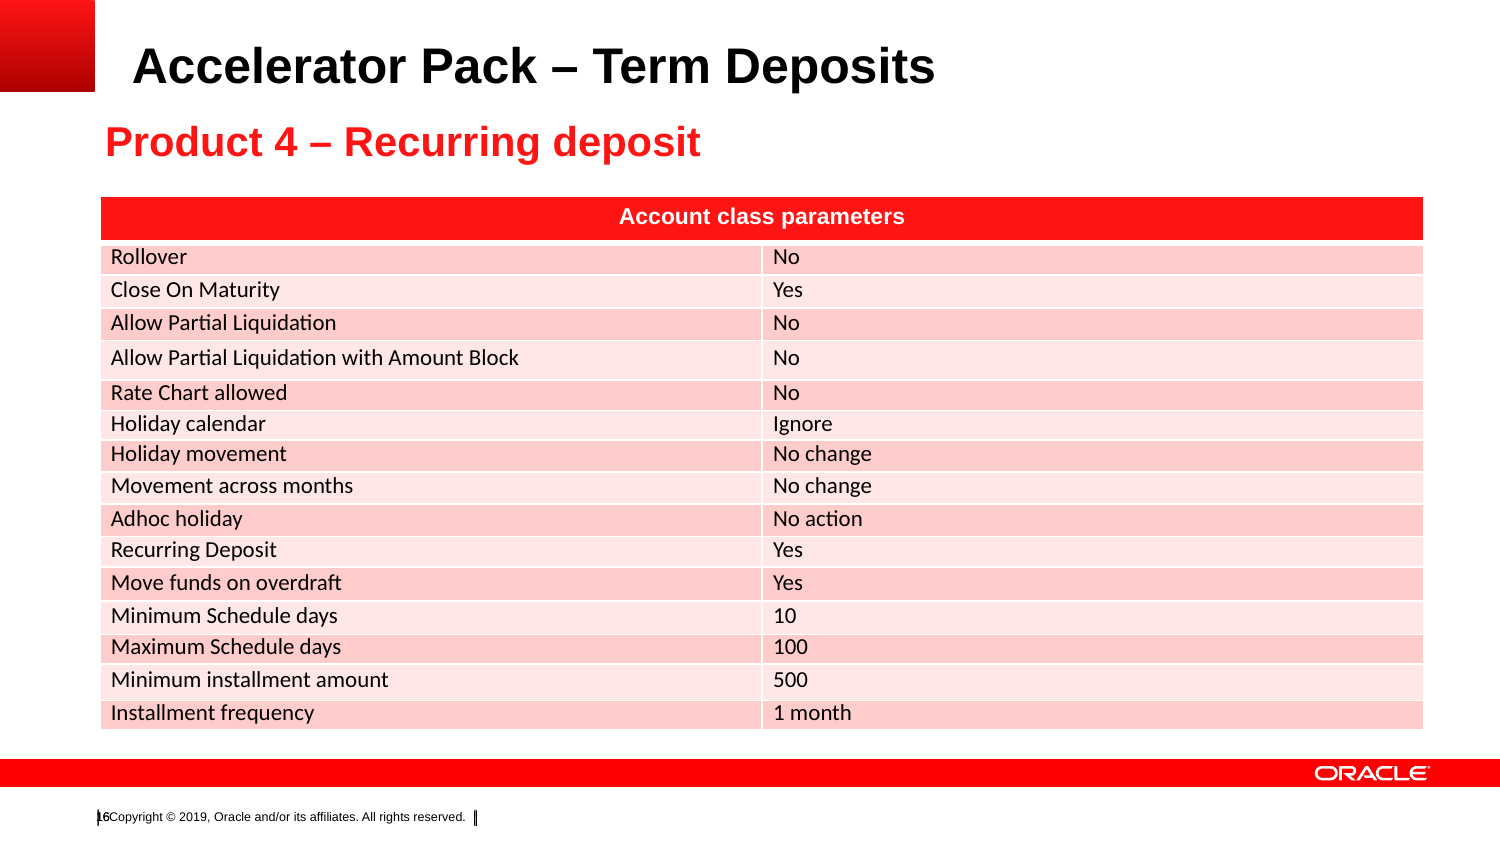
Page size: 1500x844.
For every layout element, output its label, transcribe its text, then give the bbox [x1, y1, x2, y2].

table_cell Yes [763, 537, 1423, 566]
table_cell No change [763, 441, 1423, 471]
table_cell Minimum installment amount [101, 665, 761, 700]
table_cell Minimum Schedule days [101, 602, 761, 634]
table_header Account class parameters [101, 197, 1423, 240]
table_cell Holiday movement [101, 441, 761, 471]
table_cell Recurring Deposit [101, 537, 761, 566]
picture [0, 759, 1500, 787]
table_cell 100 [763, 635, 1423, 663]
table_cell 1 month [763, 701, 1423, 729]
table_cell 500 [763, 665, 1423, 700]
table_cell No [763, 246, 1423, 274]
table_cell Holiday calendar [101, 411, 761, 439]
table_cell No [763, 381, 1423, 410]
table_cell No [763, 341, 1423, 379]
table_cell Close On Maturity [101, 276, 761, 307]
table_cell No change [763, 473, 1423, 503]
list Product 4 – Recurring deposit [105, 114, 1456, 169]
table_cell No action [763, 505, 1423, 536]
table_cell Installment frequency [101, 701, 761, 729]
table_cell No [763, 309, 1423, 340]
table_cell Allow Partial Liquidation with Amount Block [101, 341, 761, 379]
table_cell Yes [763, 276, 1423, 307]
title Accelerator Pack – Term Deposits [131, 40, 1482, 92]
table_cell Movement across months [101, 473, 761, 503]
table_cell 10 [763, 602, 1423, 634]
table_cell Move funds on overdraft [101, 568, 761, 600]
table_cell Rate Chart allowed [101, 381, 761, 410]
table_cell Ignore [763, 411, 1423, 439]
table_cell Rollover [101, 246, 761, 274]
table_cell Allow Partial Liquidation [101, 309, 761, 340]
table_cell Maximum Schedule days [101, 635, 761, 663]
table_cell Adhoc holiday [101, 505, 761, 536]
table_cell Yes [763, 568, 1423, 600]
